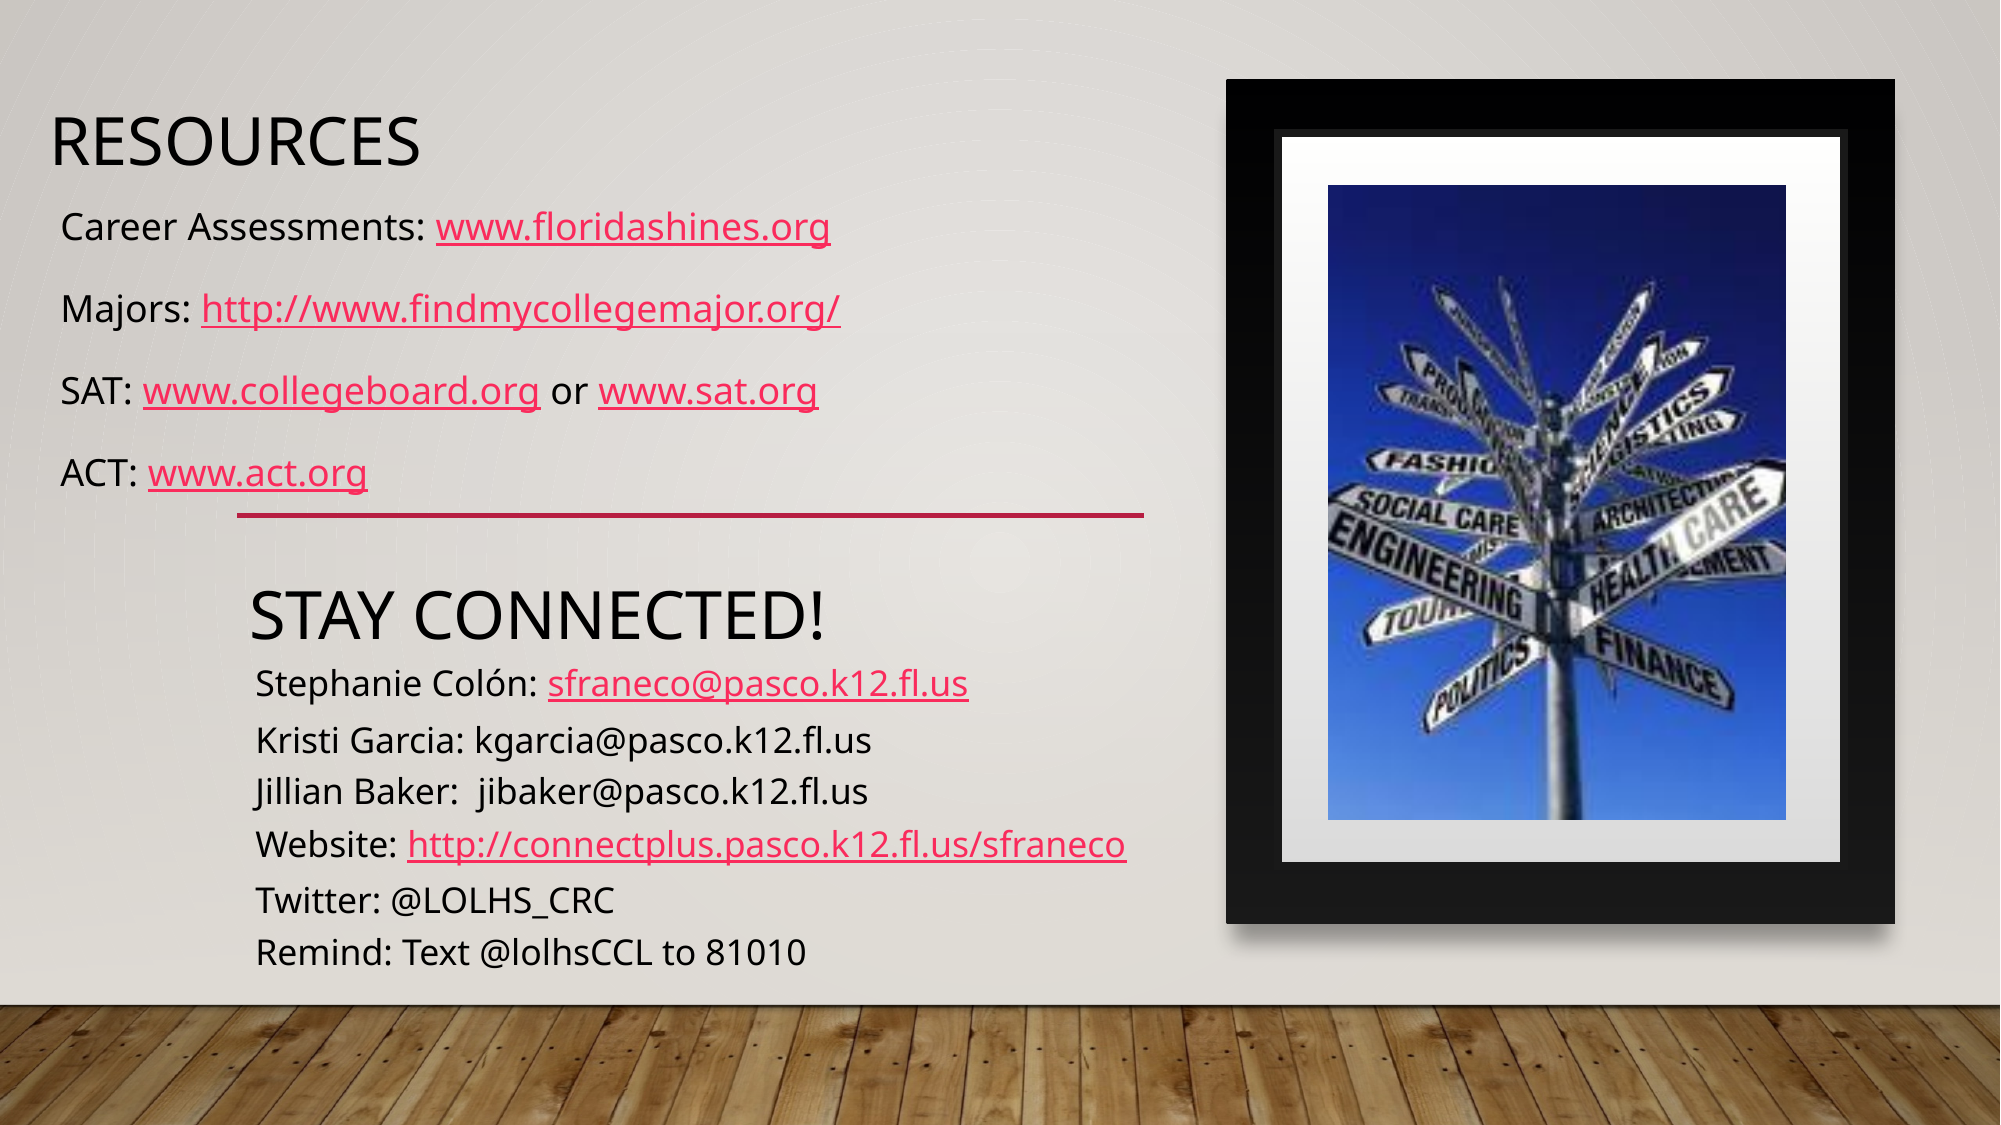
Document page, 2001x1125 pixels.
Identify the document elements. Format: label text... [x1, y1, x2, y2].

text_box Career Assessments: www.floridashines.org Majors: http://www.findmycollegemajor.org/ SAT: www.collegeboard.org or www.sat.org ACT: www.act.org [45, 185, 966, 517]
picture [1327, 184, 1787, 820]
picture [0, 1005, 2000, 1125]
title Resources [34, 42, 942, 188]
list Stephanie Colón: sfraneco@pasco.k12.fl.us Kristi Garcia: kgarcia@pasco.k12.fl.us Jillian Baker: jibaker@pasco.k12.fl.us Website: http://connectplus.pasco.k12.fl.us/sfraneco Twitter: @LOLHS_CRC Remind: Text @lolhsCCL to 81010 [240, 643, 1147, 984]
text_box Stay Connected! [234, 516, 1139, 662]
